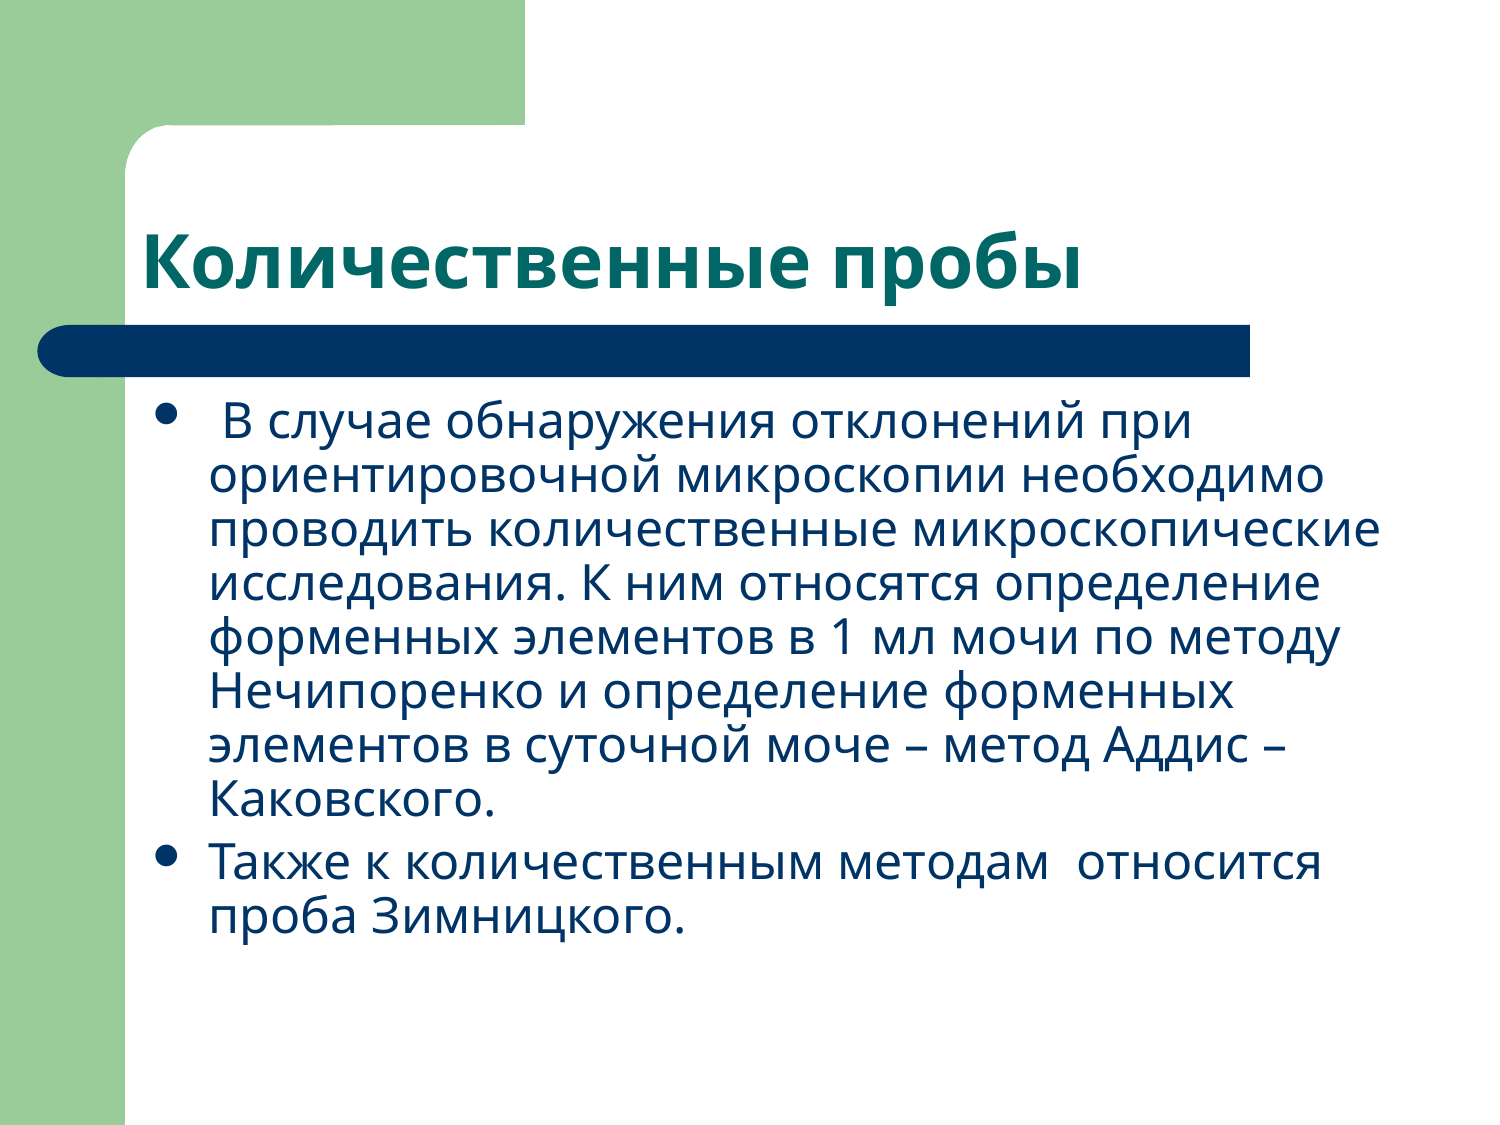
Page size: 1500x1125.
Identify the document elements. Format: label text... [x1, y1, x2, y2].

title Количественные пробы [124, 124, 1426, 313]
list В случае обнаружения отклонений при ориентировочной микроскопии необходимо проводить количественные микроскопические исследования. К ним относятся определение форменных элементов в 1 мл мочи по методу Нечипоренко и определение форменных элементов в суточной моче – метод Аддис –Каковского. Также к количественным методам относится проба Зимницкого. [137, 387, 1400, 999]
